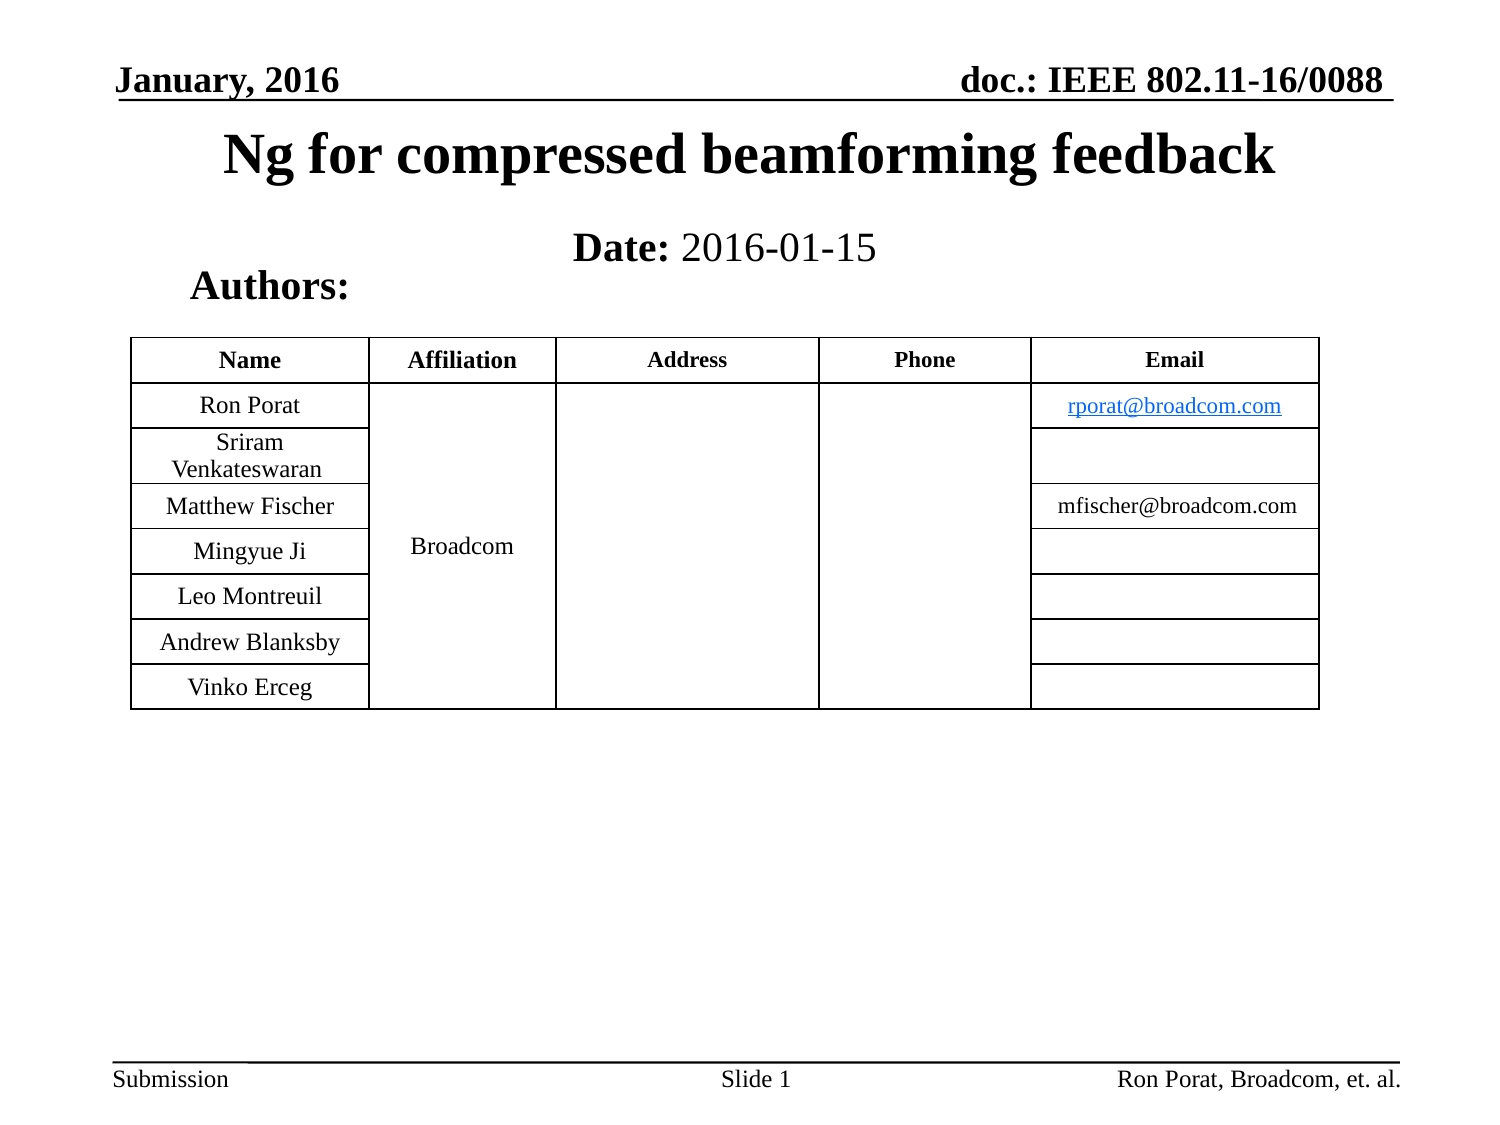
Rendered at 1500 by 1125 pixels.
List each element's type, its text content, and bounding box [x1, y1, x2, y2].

table_cell Mingyue Ji [132, 529, 368, 573]
table_cell Matthew Fischer [132, 484, 368, 528]
table_cell mfischer@broadcom.com [1032, 484, 1318, 528]
table_cell [1032, 665, 1318, 708]
text_box Authors: [174, 249, 413, 313]
table_header Affiliation [370, 338, 555, 382]
table_cell [1032, 620, 1318, 663]
title Ng for compressed beamforming feedback [112, 99, 1388, 201]
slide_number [114, 54, 342, 101]
table_cell [1032, 429, 1318, 483]
text_box Date: 2016-01-15 [87, 212, 1363, 275]
table_cell Broadcom [370, 384, 555, 708]
table_cell Vinko Erceg [132, 665, 368, 708]
table_header Name [132, 338, 368, 382]
table_header Address [557, 338, 818, 382]
table_cell [1032, 529, 1318, 573]
footer Ron Porat, Broadcom, et. al. [1113, 1061, 1402, 1093]
table_cell [1032, 575, 1318, 618]
table_header Email [1032, 338, 1318, 382]
table_cell Andrew Blanksby [132, 620, 368, 663]
table_cell Sriram Venkateswaran [132, 429, 368, 483]
table_header Phone [820, 338, 1030, 382]
table_cell [820, 384, 1030, 708]
table_cell Ron Porat [132, 384, 368, 427]
table_cell [557, 384, 818, 708]
table_cell rporat@broadcom.com [1032, 384, 1318, 427]
slide_number Slide 1 [712, 1061, 800, 1093]
table_cell Leo Montreuil [132, 575, 368, 618]
